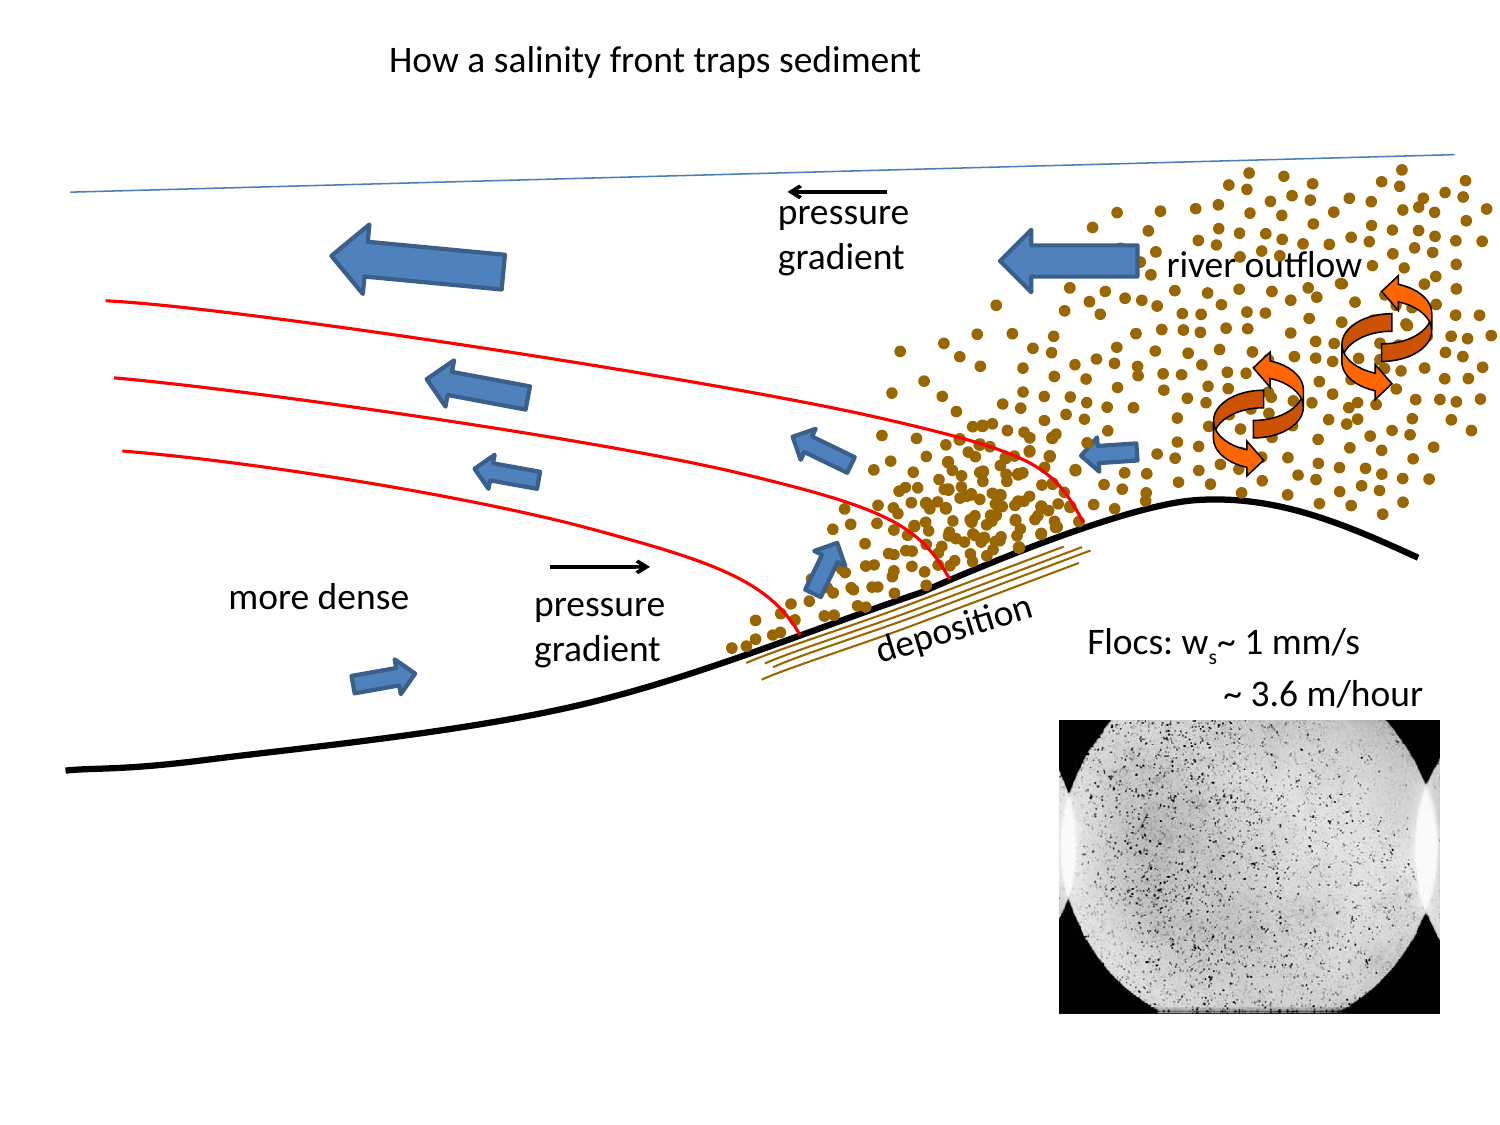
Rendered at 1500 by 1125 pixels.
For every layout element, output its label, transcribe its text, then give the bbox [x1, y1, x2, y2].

text_box [1039, 562, 1080, 579]
text_box [1087, 498, 1100, 511]
text_box [1323, 238, 1336, 251]
text_box [1086, 221, 1099, 234]
text_box [997, 227, 1044, 295]
text_box [1297, 238, 1309, 250]
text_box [70, 154, 1455, 193]
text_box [873, 460, 925, 492]
text_box [1212, 202, 1225, 211]
text_box [1326, 388, 1336, 400]
text_box [950, 405, 963, 418]
text_box [424, 375, 530, 412]
text_box [749, 633, 762, 645]
text_box [1450, 258, 1462, 271]
text_box [1428, 206, 1441, 219]
text_box [1244, 207, 1256, 219]
text_box Flocs: ws~ 1 mm/s ~ 3.6 m/hour [1072, 610, 1439, 720]
text_box [113, 377, 816, 545]
text_box [65, 610, 888, 772]
text_box [1450, 234, 1462, 247]
text_box [1431, 270, 1442, 283]
text_box [936, 390, 949, 403]
text_box [1398, 262, 1410, 272]
text_box [1476, 235, 1488, 248]
text_box [1363, 235, 1375, 248]
text_box [1259, 227, 1272, 240]
text_box [749, 622, 760, 627]
text_box [1213, 222, 1225, 235]
text_box [1276, 233, 1289, 246]
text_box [916, 424, 1077, 459]
text_box [1304, 202, 1316, 206]
text_box [886, 387, 898, 399]
text_box [1264, 202, 1277, 208]
text_box [1459, 175, 1472, 187]
text_box [105, 300, 914, 474]
text_box [1111, 206, 1123, 219]
text_box [1116, 483, 1129, 495]
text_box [1048, 239, 1195, 299]
text_box [1386, 224, 1399, 236]
text_box [1303, 312, 1315, 325]
text_box river outflow [1151, 232, 1378, 292]
text_box [1276, 209, 1288, 222]
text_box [930, 434, 1077, 544]
text_box [918, 375, 930, 387]
text_box [1480, 203, 1493, 215]
text_box [1108, 502, 1121, 515]
text_box [774, 629, 787, 639]
text_box [1284, 327, 1297, 339]
text_box [764, 630, 854, 665]
text_box pressure gradient [763, 202, 925, 285]
text_box [1309, 352, 1322, 364]
picture [1059, 720, 1441, 1014]
text_box [772, 636, 856, 668]
text_box [818, 610, 831, 622]
text_box [1006, 327, 1019, 333]
text_box [1274, 250, 1286, 262]
text_box [1308, 396, 1318, 404]
text_box [726, 642, 738, 654]
text_box [1140, 488, 1146, 499]
text_box [761, 644, 858, 681]
text_box [1024, 557, 1039, 563]
text_box [1365, 219, 1378, 232]
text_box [959, 551, 1020, 570]
text_box [894, 345, 906, 358]
text_box [938, 337, 950, 350]
text_box [1037, 549, 1091, 572]
text_box [826, 465, 851, 475]
text_box [1460, 214, 1473, 227]
text_box [959, 579, 980, 587]
text_box [1426, 246, 1439, 259]
text_box [1310, 291, 1323, 303]
text_box [990, 299, 1003, 312]
text_box [974, 360, 987, 373]
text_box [1132, 285, 1279, 394]
text_box more dense [213, 564, 425, 624]
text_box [1213, 350, 1304, 478]
text_box [1098, 478, 1110, 491]
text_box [1341, 273, 1432, 402]
text_box [746, 610, 897, 664]
text_box [1024, 557, 1068, 572]
text_box [953, 351, 966, 363]
text_box [1082, 450, 1140, 474]
text_box [1309, 335, 1322, 348]
text_box [1327, 206, 1340, 218]
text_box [993, 334, 1140, 444]
text_box [329, 222, 508, 296]
text_box [1366, 259, 1379, 272]
text_box [740, 640, 753, 652]
text_box [122, 450, 801, 636]
text_box [1345, 231, 1357, 244]
text_box [785, 598, 797, 610]
text_box [789, 614, 801, 626]
text_box [1139, 497, 1152, 507]
text_box [1024, 557, 1058, 570]
text_box [1189, 203, 1202, 215]
text_box [1233, 227, 1246, 240]
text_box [1148, 403, 1294, 494]
text_box [1408, 242, 1421, 254]
text_box How a salinity front traps sediment [374, 27, 937, 88]
text_box [472, 466, 541, 491]
text_box [349, 657, 418, 697]
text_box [1364, 301, 1500, 411]
text_box [1397, 204, 1409, 216]
text_box pressure gradient [519, 571, 681, 677]
text_box deposition [852, 568, 1054, 683]
text_box [959, 579, 992, 591]
text_box [1302, 282, 1315, 294]
text_box [1307, 218, 1320, 230]
text_box [1234, 251, 1246, 263]
text_box [1326, 355, 1336, 368]
text_box [1328, 337, 1336, 350]
text_box [1284, 294, 1297, 307]
text_box [1256, 245, 1268, 257]
text_box [1118, 466, 1131, 479]
text_box [1193, 234, 1205, 246]
text_box [971, 328, 984, 341]
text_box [1289, 406, 1436, 515]
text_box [809, 494, 956, 603]
text_box [1457, 191, 1469, 203]
text_box [1313, 375, 1326, 388]
text_box [766, 629, 778, 641]
text_box [1413, 202, 1425, 213]
text_box [1429, 230, 1441, 243]
text_box [1210, 239, 1223, 251]
text_box [1412, 224, 1425, 237]
text_box [1037, 501, 1419, 616]
text_box [1365, 202, 1378, 208]
text_box [1387, 248, 1399, 260]
